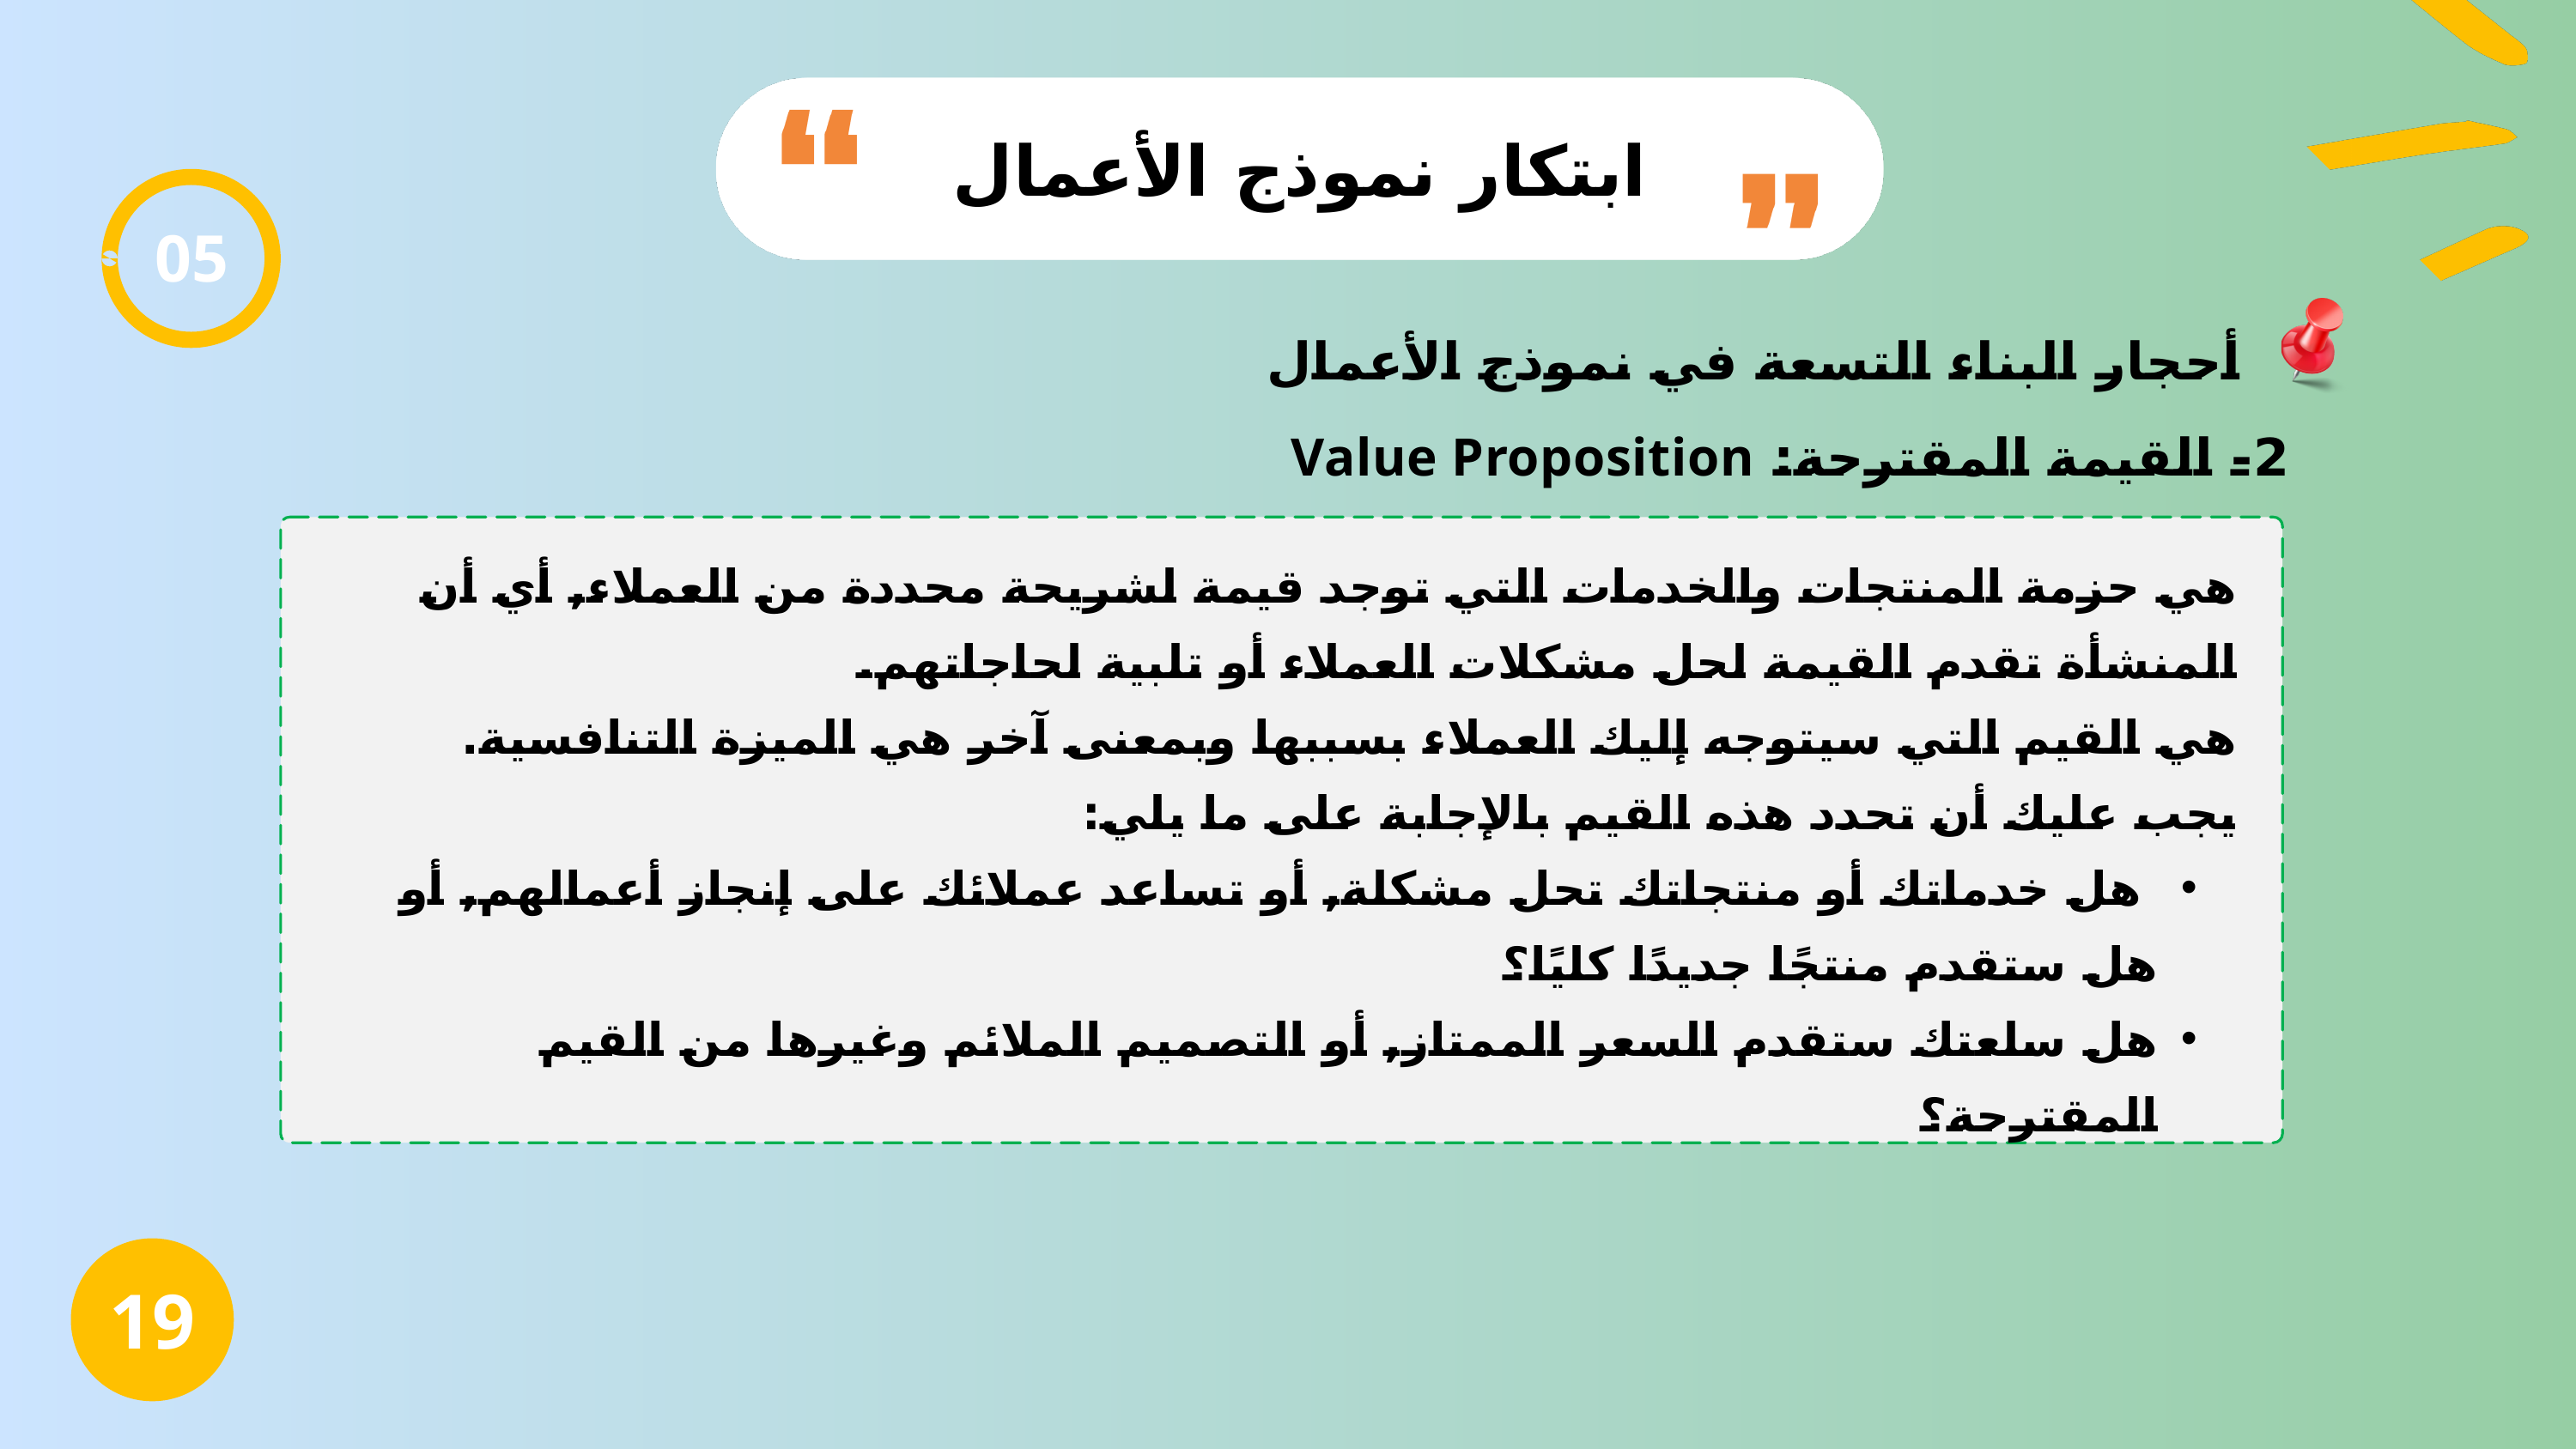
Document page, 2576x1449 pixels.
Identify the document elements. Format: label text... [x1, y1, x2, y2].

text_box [101, 168, 282, 349]
text_box هي حزمة المنتجات والخدمات التي توجد قيمة لشريحة محددة من العملاء, أي أن المنشأة تقدم القيمة لحل مشكلات العملاء أو تلبية لحاجاتهم. هي القيم التي سيتوجه إليك العملاء بسببها وبمعنى آخر هي الميزة التنافسية. يجب عليك أن تحدد هذه القيم بالإجابة على ما يلي: هل خدماتك أو منتجاتك تحل مشكلة, أو تساعد عملائك على إنجاز أعمالهم, أو هل ستقدم منتجًا جديدًا كليًا؟ هل سلعتك ستقدم السعر الممتاز, أو التصميم الملائم وغيرها من القيم المقترحة؟ [374, 1153, 2237, 1217]
text_box [2190, 0, 2576, 318]
text_box [715, 77, 1884, 261]
text_box [2281, 298, 2350, 394]
text_box ابتكار نموذج الأعمال [922, 126, 1677, 211]
text_box 2- القيمة المقترحة: Value Proposition [797, 402, 2283, 487]
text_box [280, 517, 2283, 1143]
text_box أحجار البناء التسعة في نموذج الأعمال [755, 305, 2240, 391]
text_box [70, 1238, 234, 1402]
